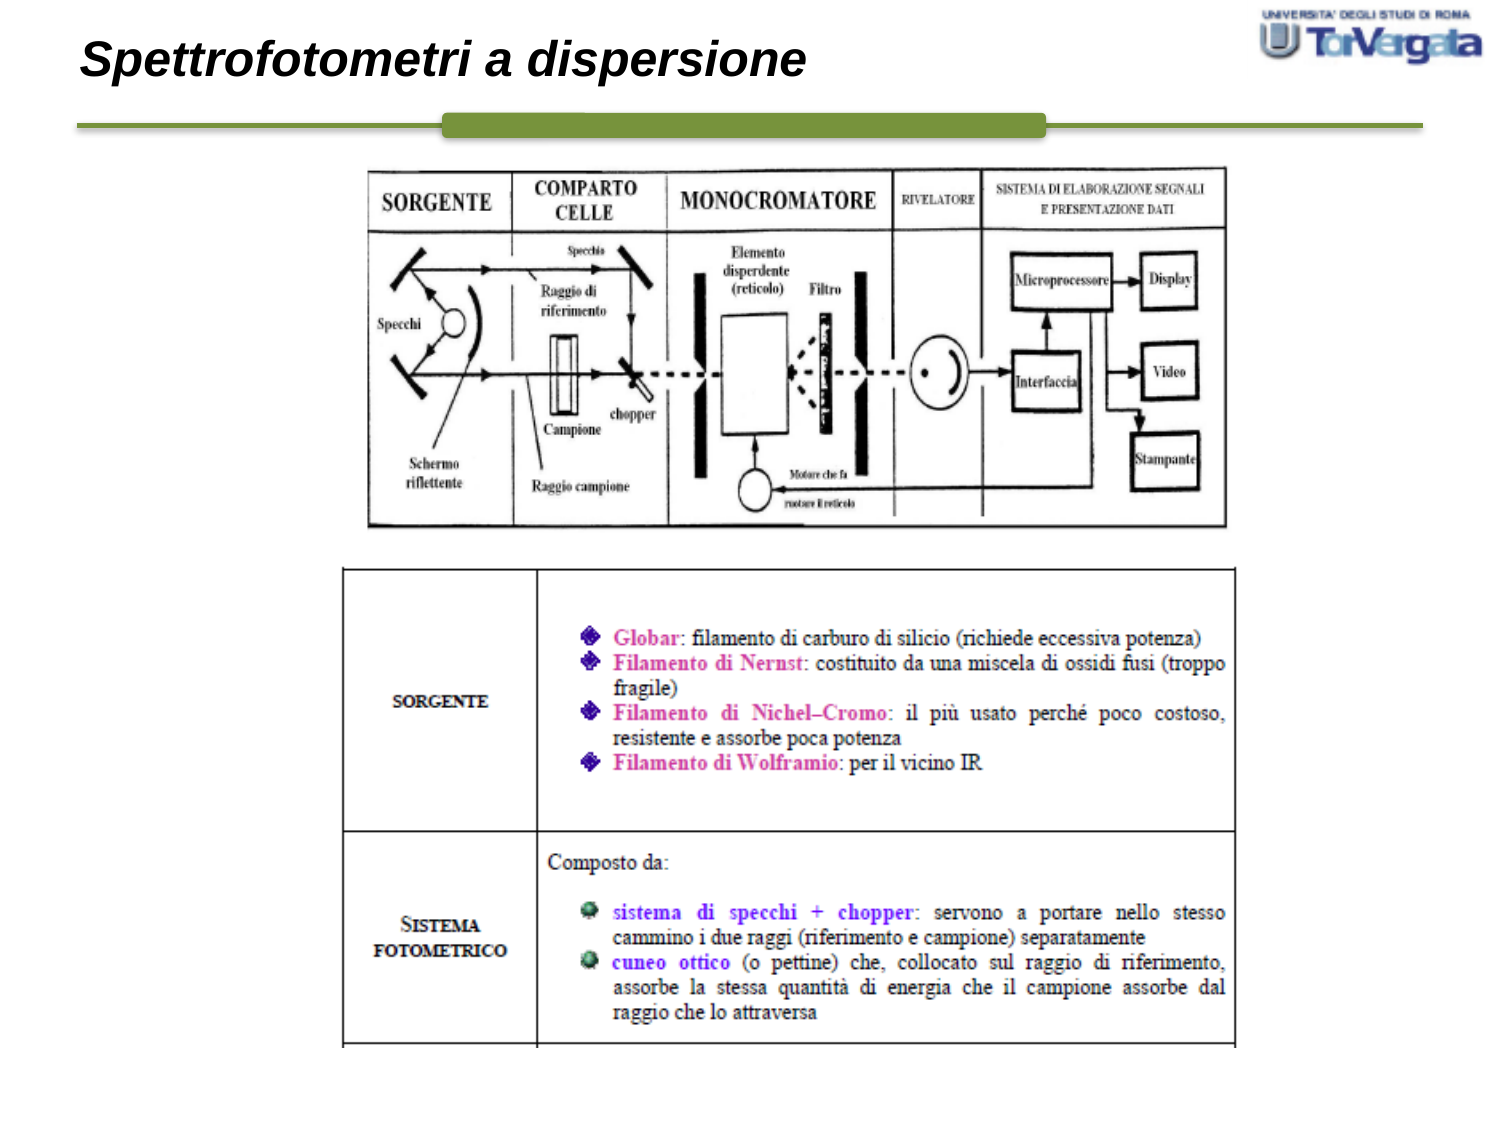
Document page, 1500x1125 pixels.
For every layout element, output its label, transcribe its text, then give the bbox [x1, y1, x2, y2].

text_box Spettrofotometri a dispersione [0, 0, 1500, 94]
picture [1245, 0, 1500, 79]
picture [362, 163, 1232, 540]
picture [339, 562, 1240, 1048]
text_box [76, 113, 1424, 138]
